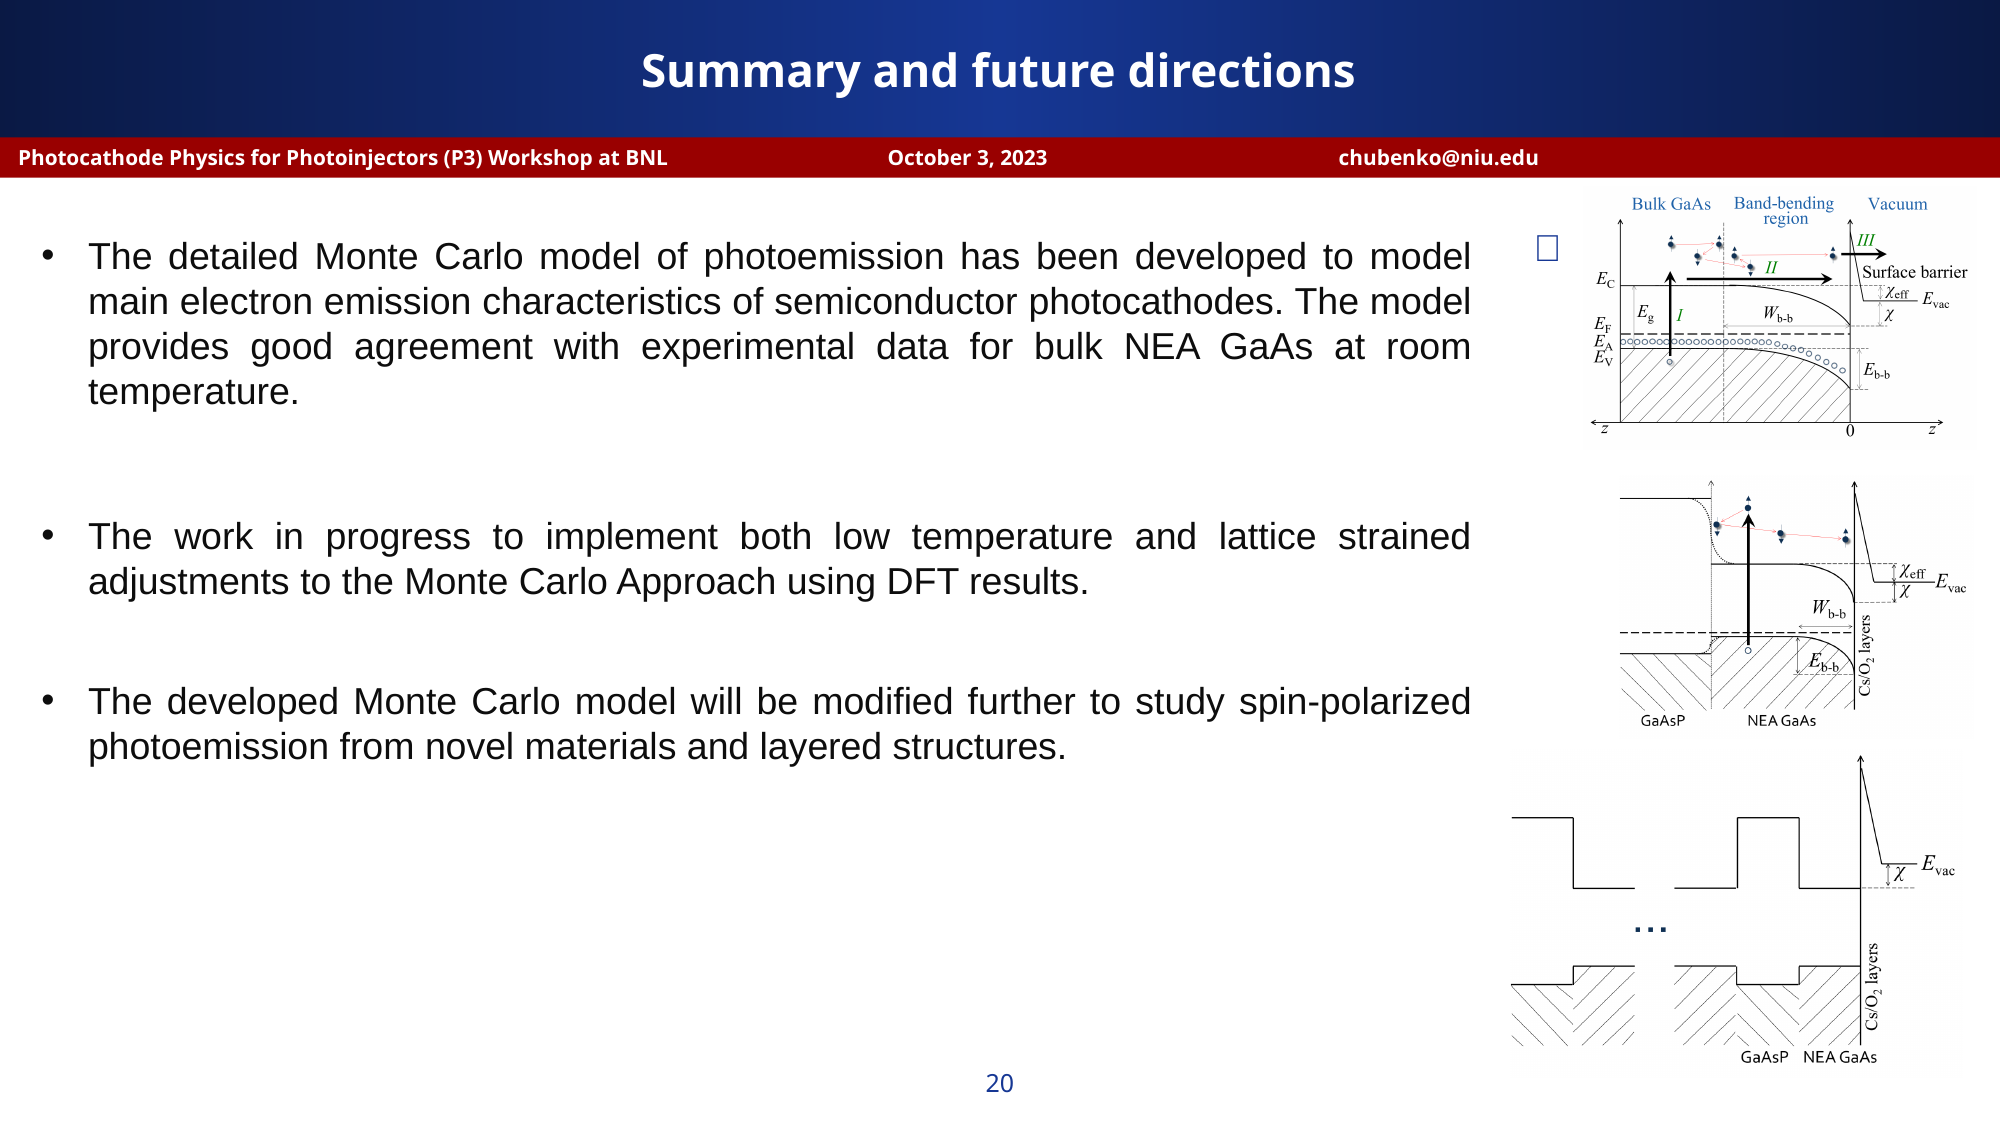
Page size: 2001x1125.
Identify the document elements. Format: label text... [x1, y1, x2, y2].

text_box ✅ [1518, 216, 1577, 277]
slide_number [3, 137, 1854, 175]
text_box Summary and future directions [0, 0, 1997, 138]
picture [1583, 186, 1977, 451]
picture [1619, 475, 1974, 739]
text_box The detailed Monte Carlo model of photoemission has been developed to model main electron emission characteristics of semiconductor photocathodes. The model provides good agreement with experimental data for bulk NEA GaAs at room temperature. The work in progress to implement both low temperature and lattice strained adjustments to the Monte Carlo Approach using DFT results. The developed Monte Carlo model will be modified further to study spin-polarized photoemission from novel materials and layered structures. [26, 224, 1487, 775]
picture [1510, 749, 1963, 1078]
slide_number 20 [766, 1059, 1234, 1113]
